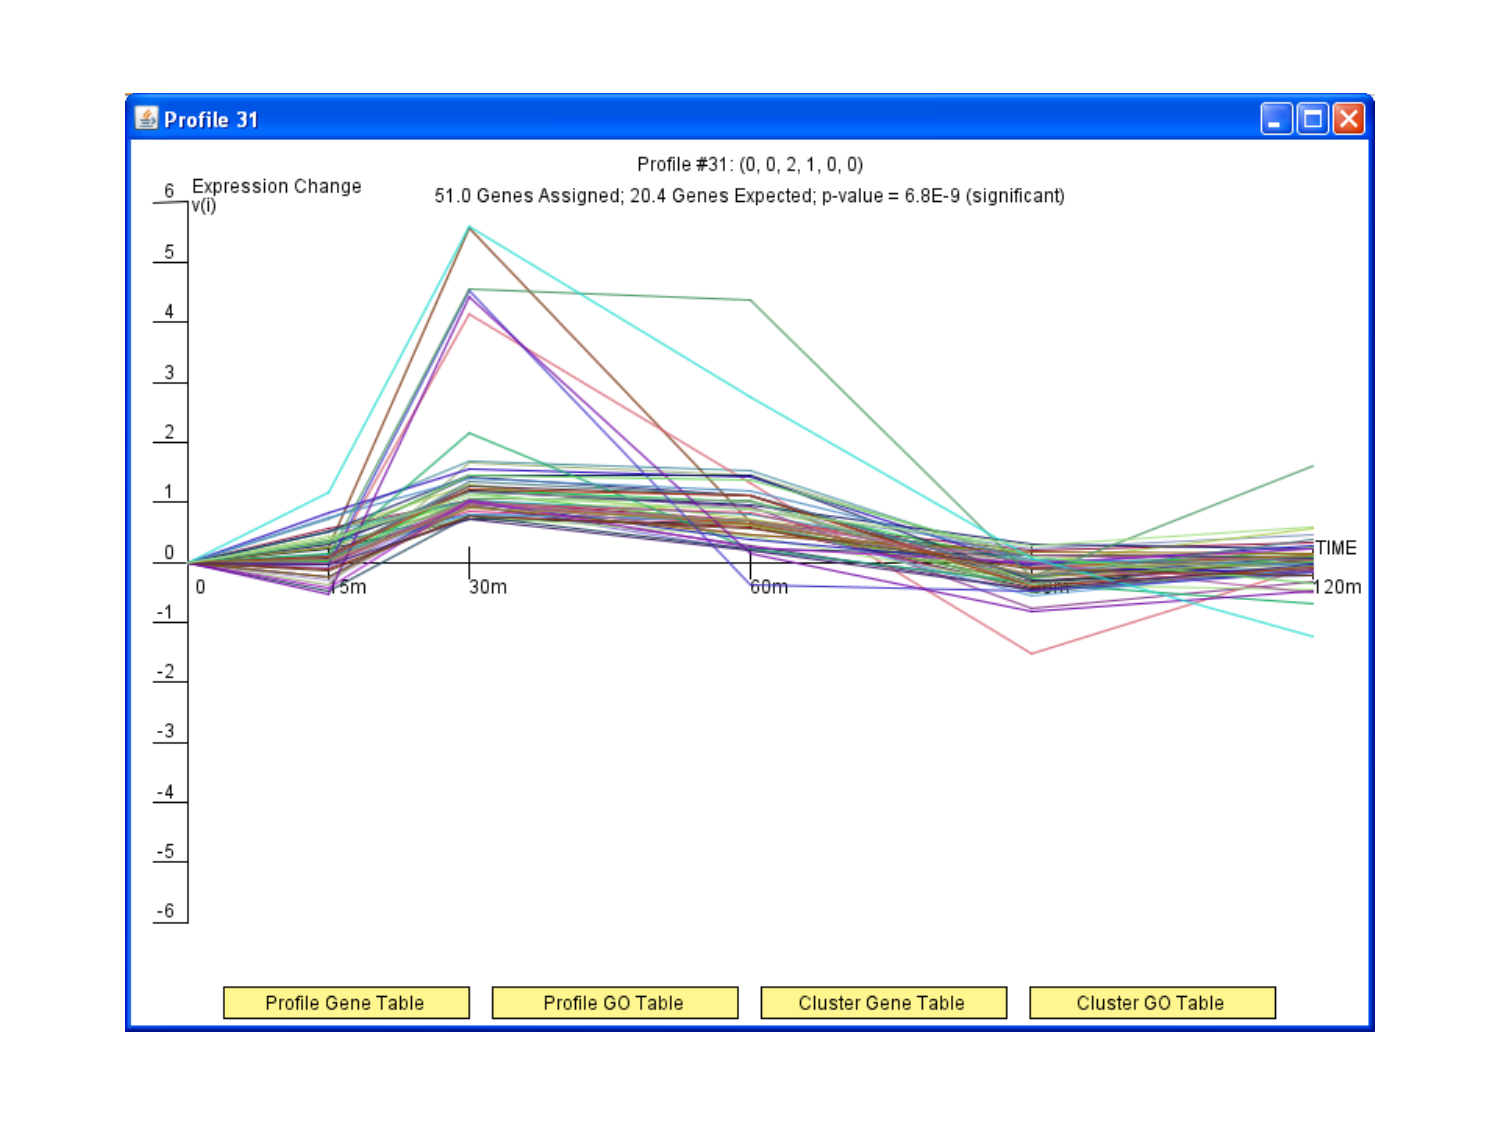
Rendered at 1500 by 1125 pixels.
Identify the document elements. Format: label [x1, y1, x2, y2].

picture [124, 93, 1376, 1032]
